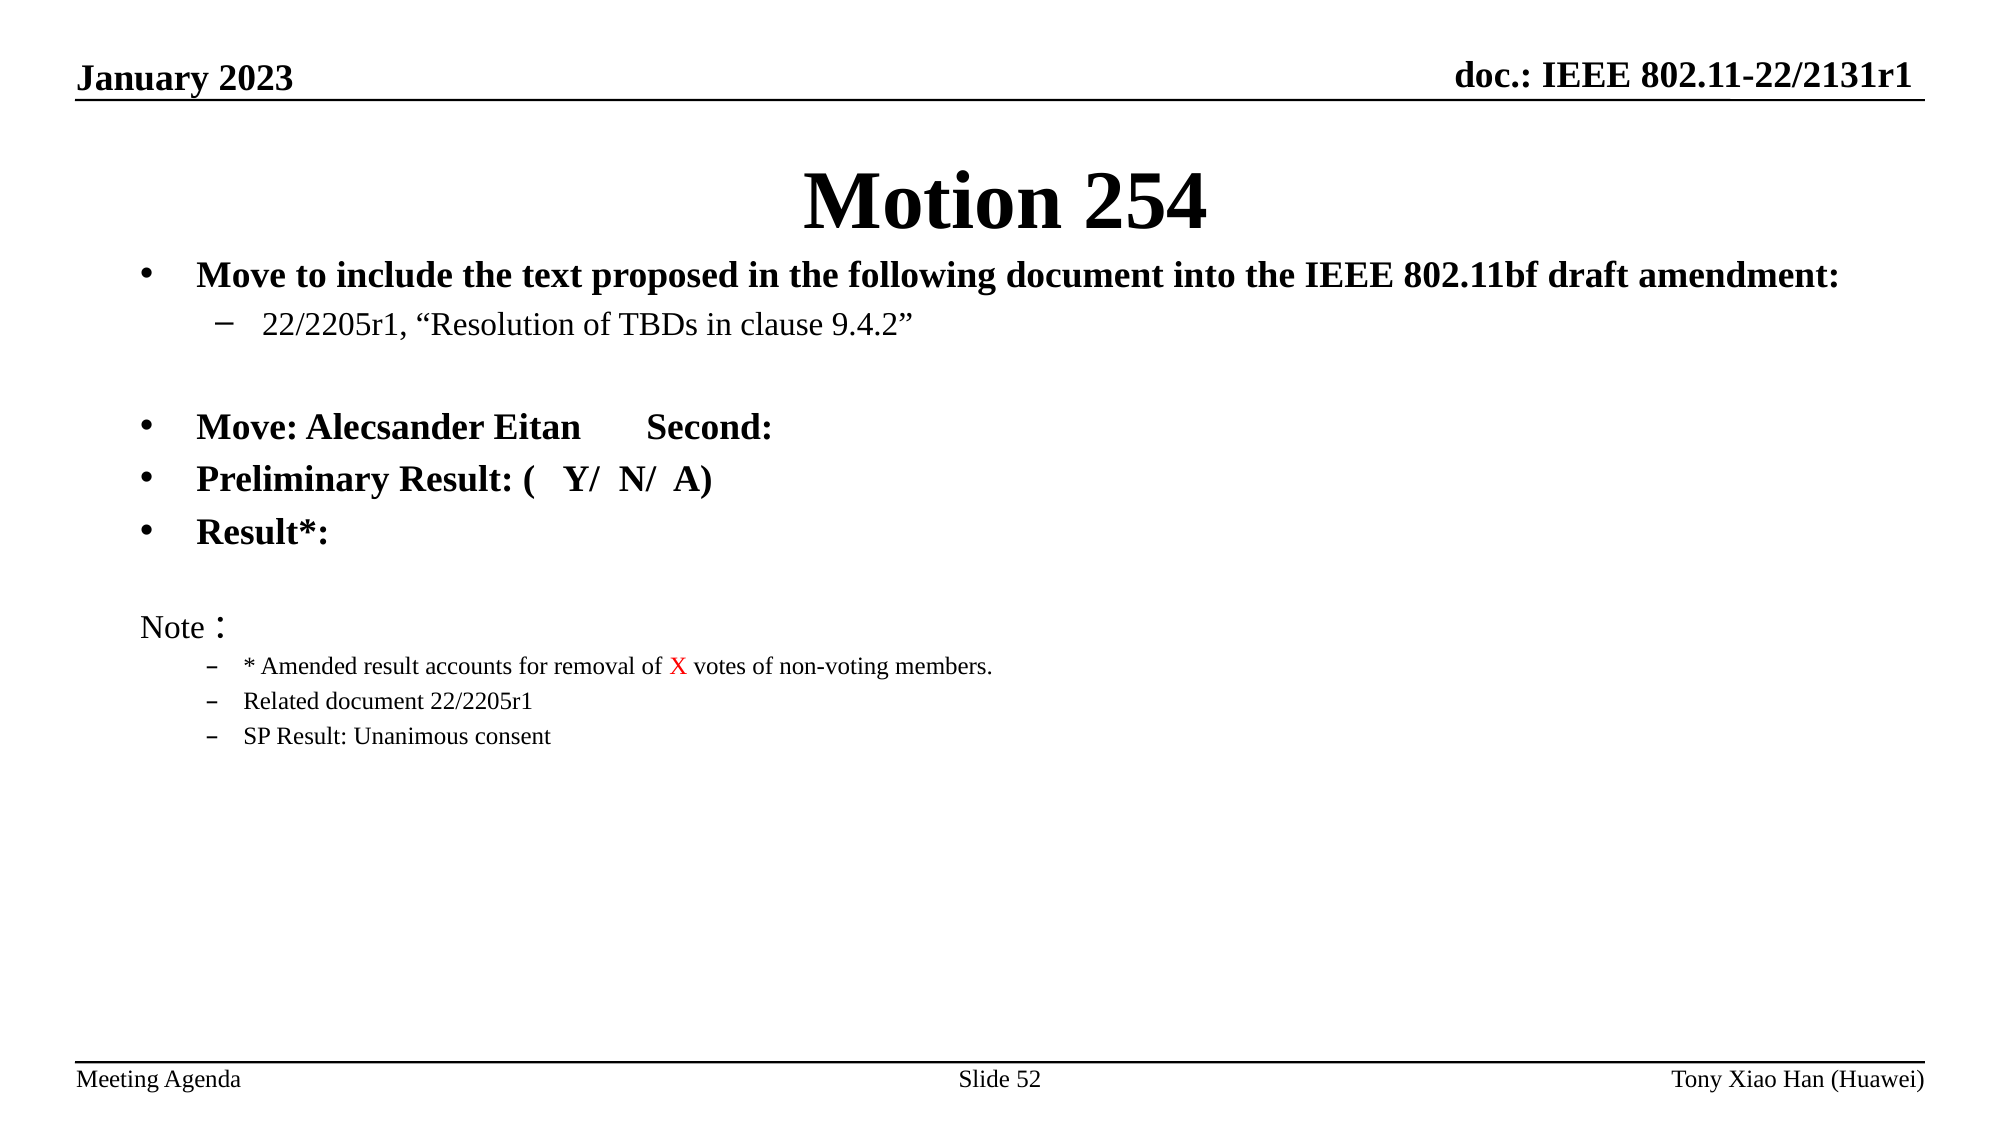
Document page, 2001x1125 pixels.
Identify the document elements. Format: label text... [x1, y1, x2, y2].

text_box Motion 254 [368, 137, 1644, 212]
text_box Move to include the text proposed in the following document into the IEEE 802.11bf draft amendment: 22/2205r1, “Resolution of TBDs in clause 9.4.2” Move: Alecsander Eitan Second: Preliminary Result: ( Y/ N/ A) Result*: Note： * Amended result accounts for removal of X votes of non-voting members. Related document 22/2205r1 SP Result: Unanimous consent [125, 212, 1888, 900]
